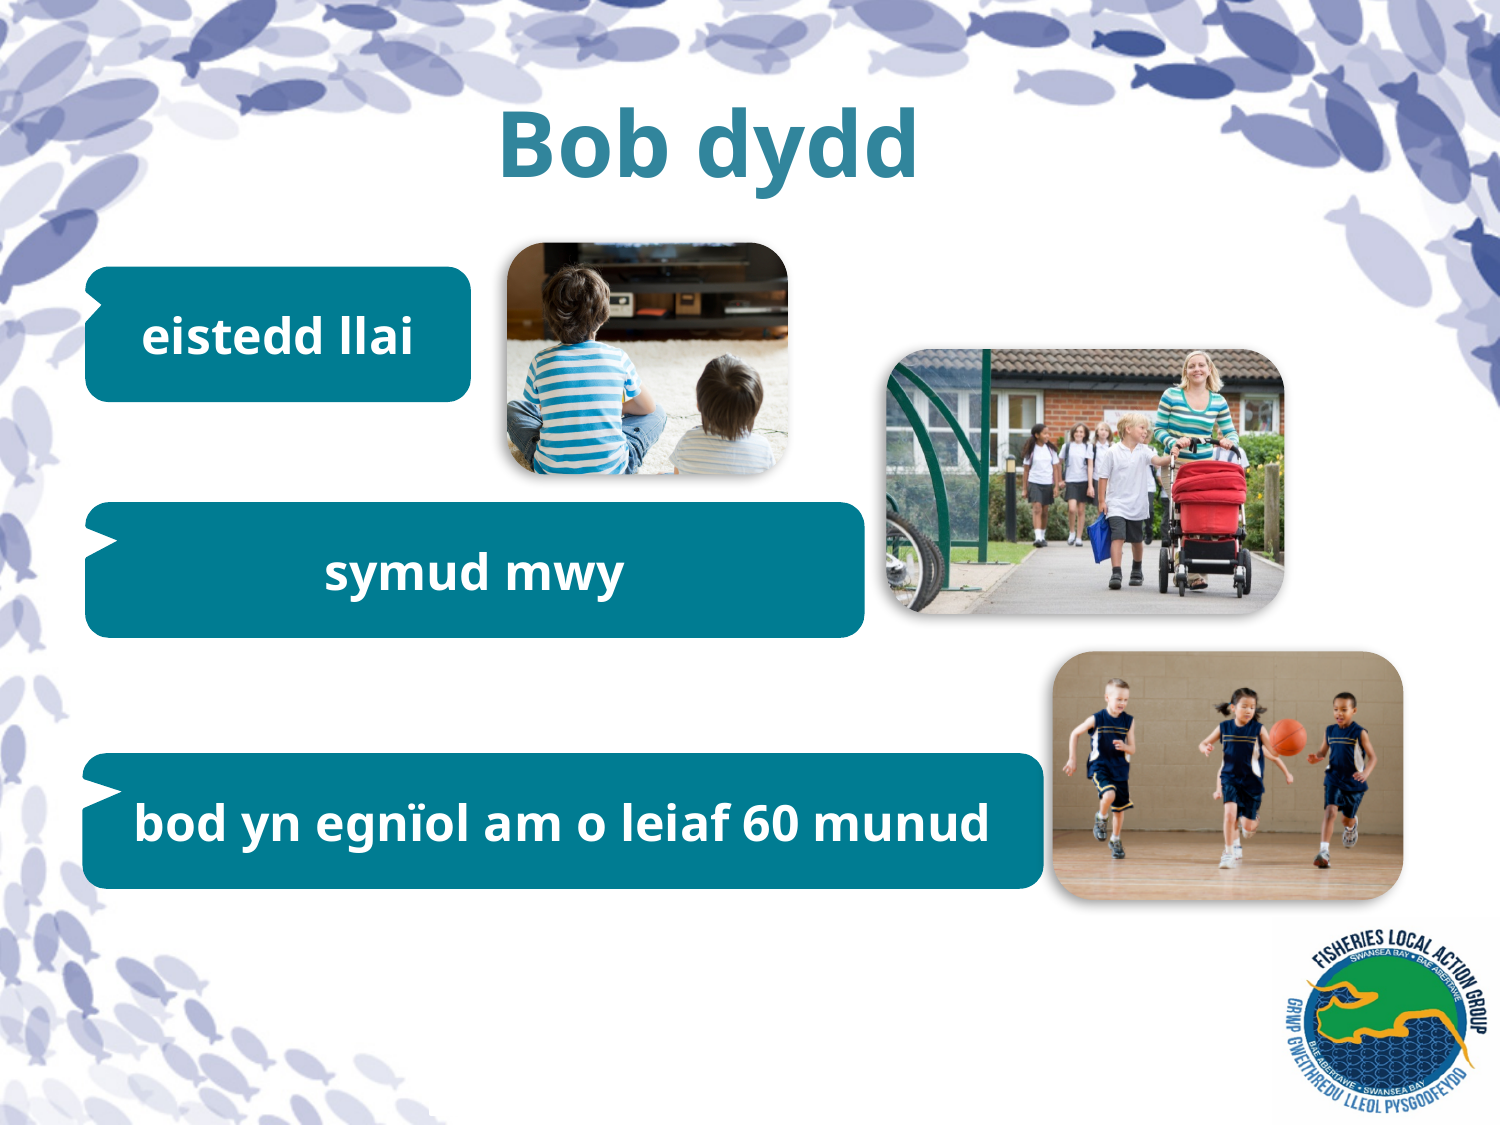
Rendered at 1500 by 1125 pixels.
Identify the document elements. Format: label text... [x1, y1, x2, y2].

text_box Bob dydd [71, 64, 1347, 218]
text_box eistedd llai [85, 266, 471, 403]
text_box bod yn egnïol am o leiaf 60 munud [82, 753, 1041, 889]
picture [0, 0, 1500, 1125]
text_box symud mwy [85, 502, 865, 638]
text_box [430, 917, 1500, 1125]
